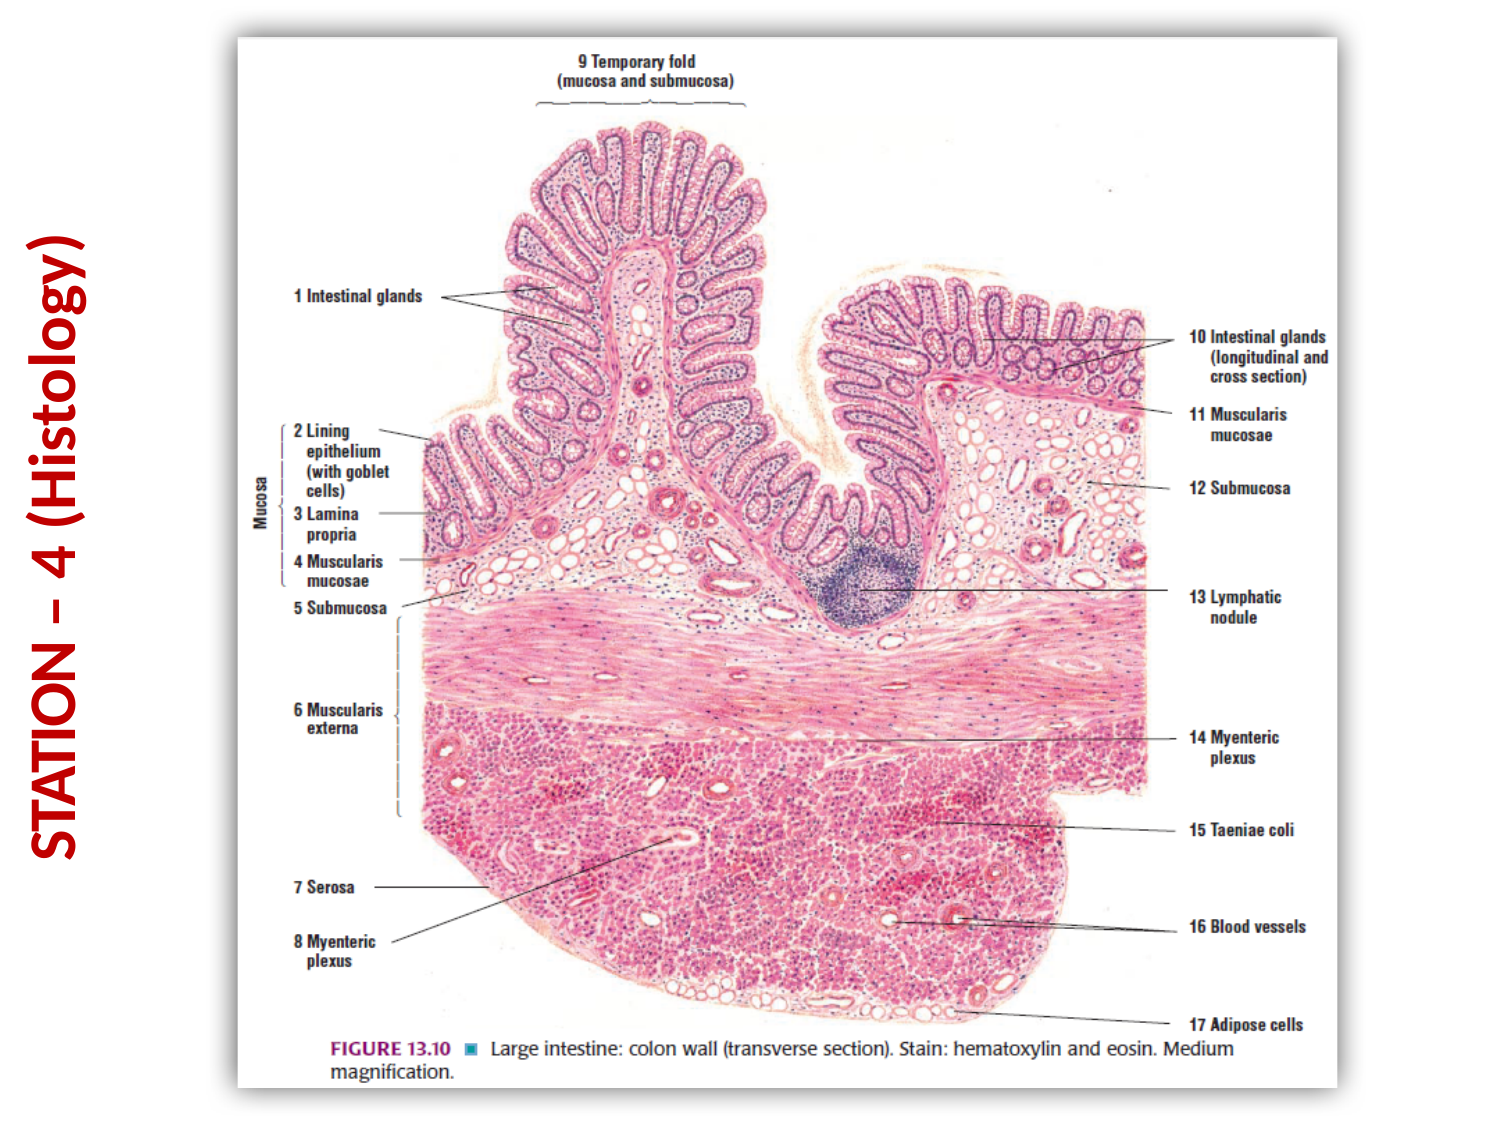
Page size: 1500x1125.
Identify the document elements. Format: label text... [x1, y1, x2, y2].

picture [237, 37, 1338, 1088]
title STATION – 4 (Histology) [0, 75, 197, 1125]
